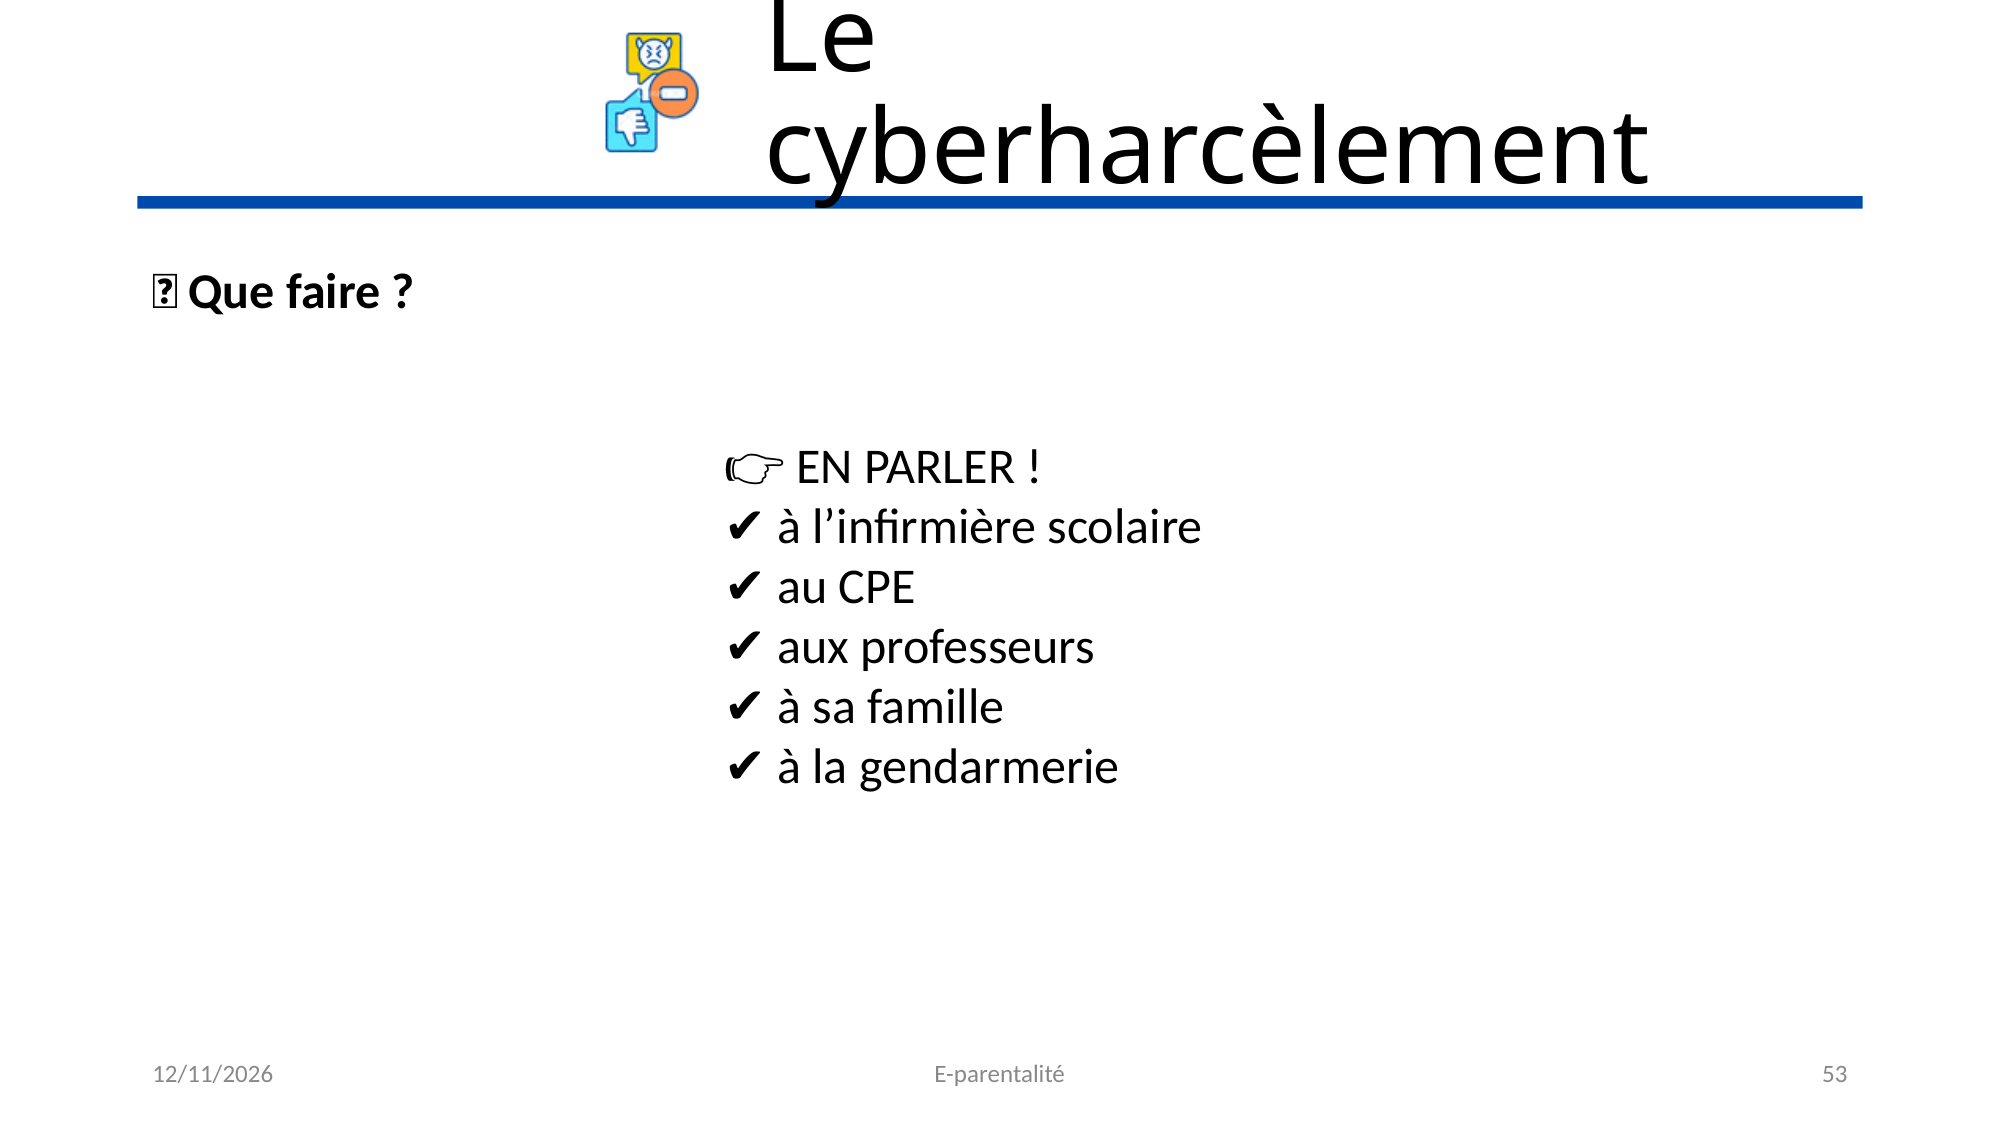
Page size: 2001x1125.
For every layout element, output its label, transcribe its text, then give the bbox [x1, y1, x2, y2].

text_box 💡 Que faire ? [137, 250, 471, 326]
text_box 👉 EN PARLER ! ✔ à l’infirmière scolaire ✔ au CPE ✔ aux professeurs ✔ à sa famille ✔ à la gendarmerie [709, 425, 1359, 801]
footer E-parentalité [662, 1042, 1338, 1103]
text_box Le cyberharcèlement [750, 23, 1796, 165]
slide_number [137, 1042, 588, 1103]
slide_number 53 [1412, 1042, 1863, 1103]
picture [587, 22, 710, 165]
